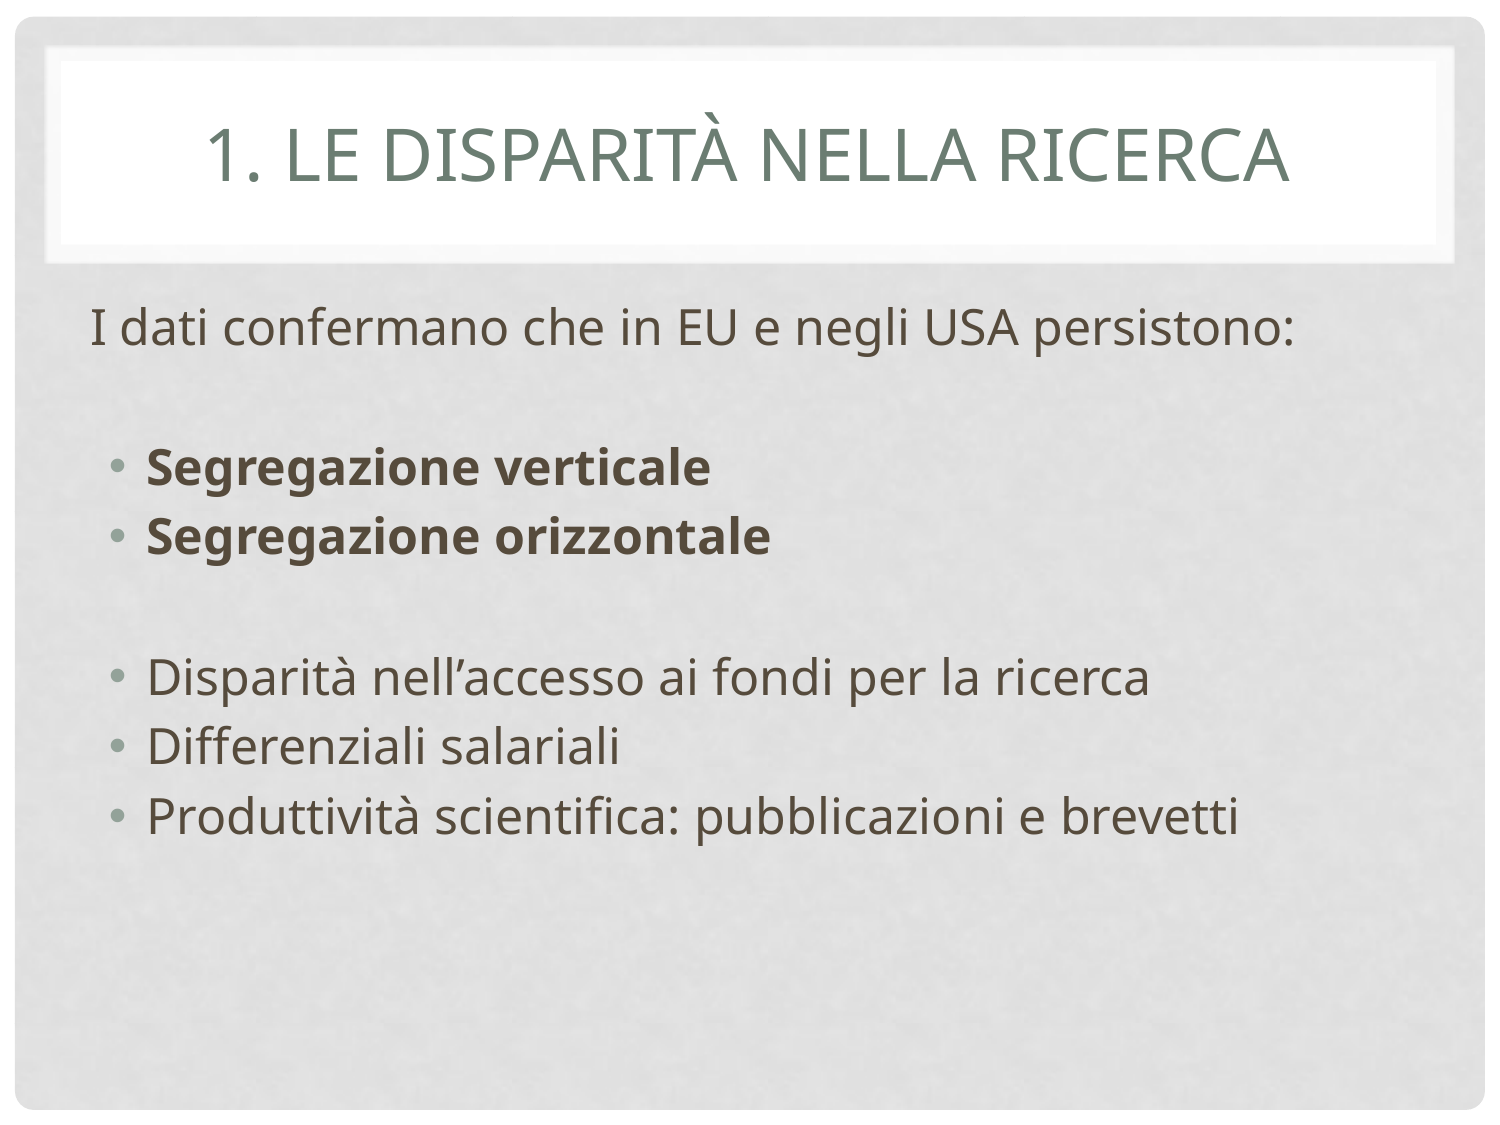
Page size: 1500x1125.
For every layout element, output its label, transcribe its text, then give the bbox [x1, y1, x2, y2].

title 1. Le disparità nella ricerca [69, 66, 1425, 238]
list I dati confermano che in EU e negli USA persistono: Segregazione verticale Segregazione orizzontale Disparità nell’accesso ai fondi per la ricerca Differenziali salariali Produttività scientifica: pubblicazioni e brevetti [75, 287, 1425, 1005]
